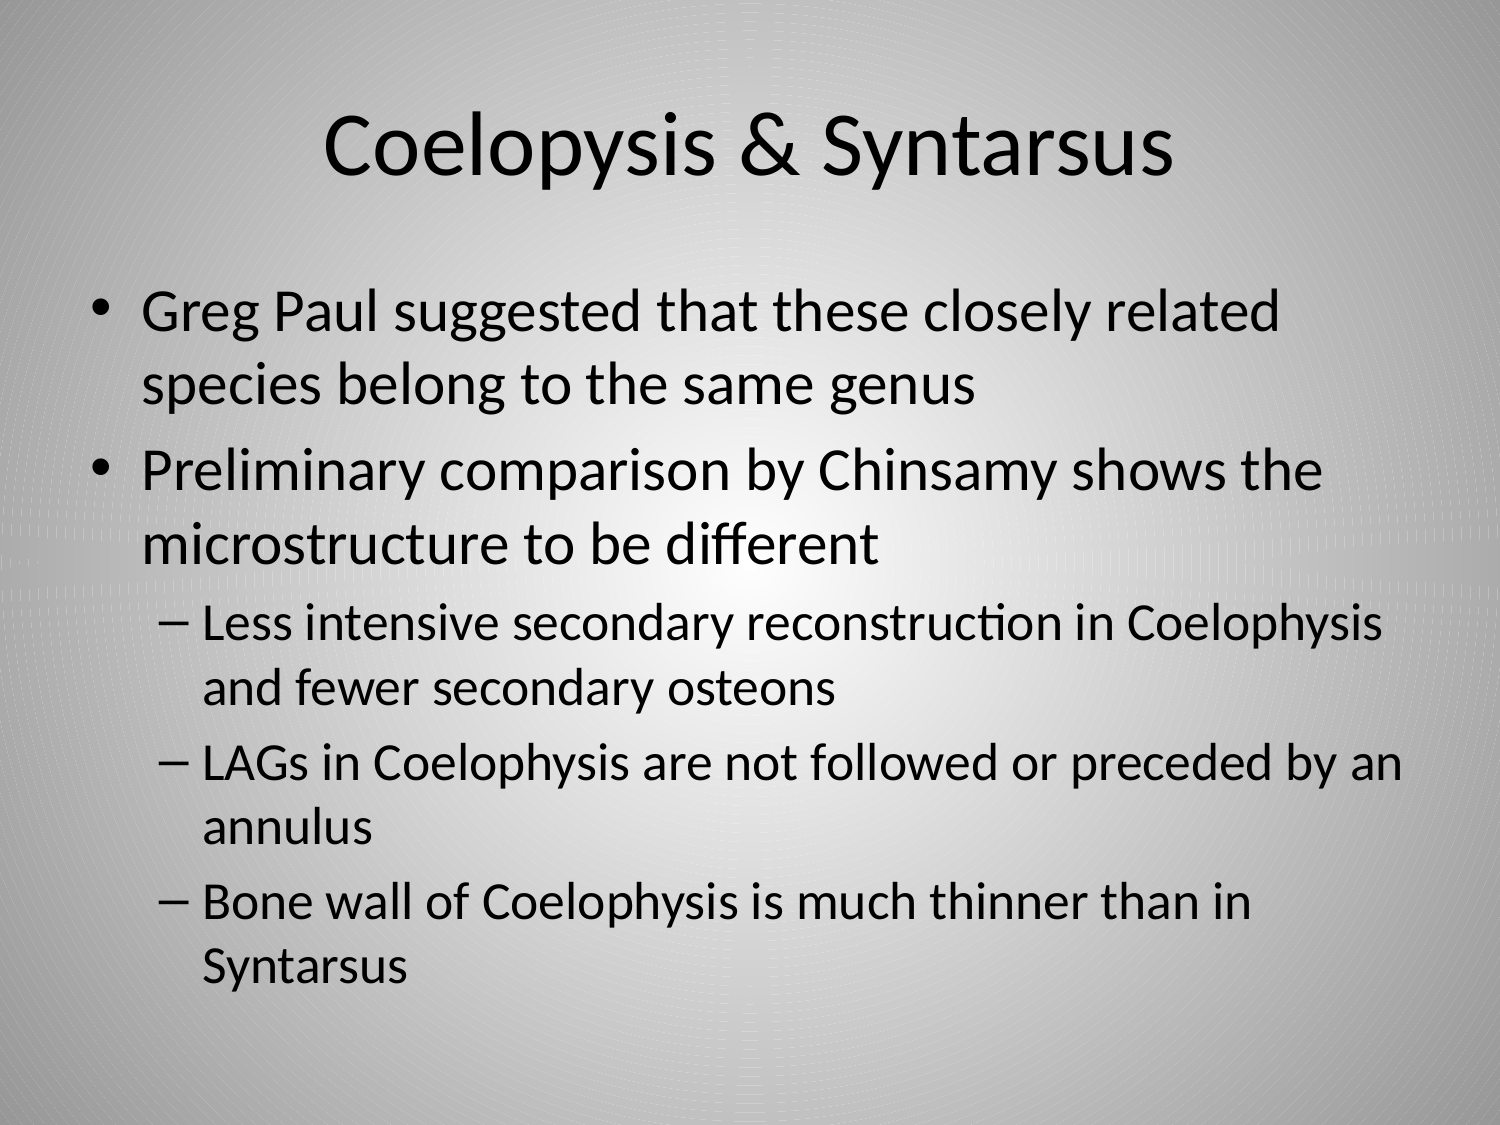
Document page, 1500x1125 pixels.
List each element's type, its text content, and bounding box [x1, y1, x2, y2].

list Greg Paul suggested that these closely related species belong to the same genus Preliminary comparison by Chinsamy shows the microstructure to be different Less intensive secondary reconstruction in Coelophysis and fewer secondary osteons LAGs in Coelophysis are not followed or preceded by an annulus Bone wall of Coelophysis is much thinner than in Syntarsus [75, 262, 1425, 1005]
title Coelopysis & Syntarsus [75, 45, 1425, 233]
